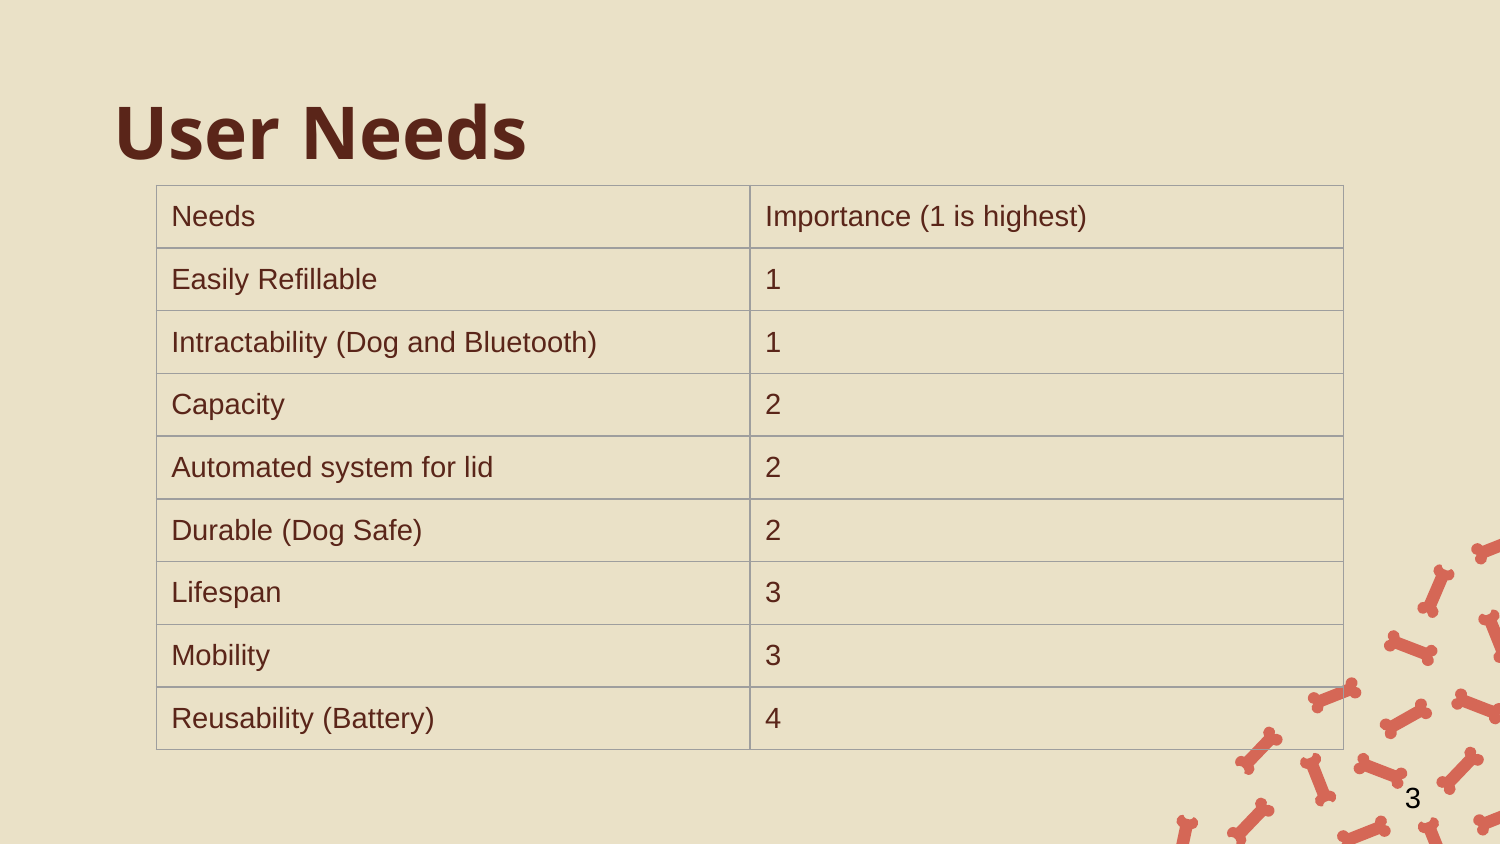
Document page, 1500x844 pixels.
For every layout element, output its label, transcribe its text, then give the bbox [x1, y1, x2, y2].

table_cell 1 [751, 249, 1343, 310]
table_cell 4 [751, 688, 1343, 749]
table_cell Mobility [157, 625, 749, 686]
table_cell 1 [751, 311, 1343, 373]
table_cell Capacity [157, 374, 749, 435]
table_header Importance (1 is highest) [751, 186, 1343, 247]
table_cell 2 [751, 500, 1343, 561]
title User Needs [98, 71, 1402, 166]
table_cell Easily Refillable [157, 249, 749, 310]
table_cell Reusability (Battery) [157, 688, 749, 749]
table_cell 3 [751, 562, 1343, 624]
table_cell Durable (Dog Safe) [157, 500, 749, 561]
table_cell 2 [751, 437, 1343, 498]
table_cell Intractability (Dog and Bluetooth) [157, 311, 749, 373]
table_header Needs [157, 186, 749, 247]
table_cell 3 [751, 625, 1343, 686]
table_cell Lifespan [157, 562, 749, 624]
slide_number ‹#› [1389, 764, 1480, 830]
table_cell Automated system for lid [157, 437, 749, 498]
table_cell 2 [751, 374, 1343, 435]
